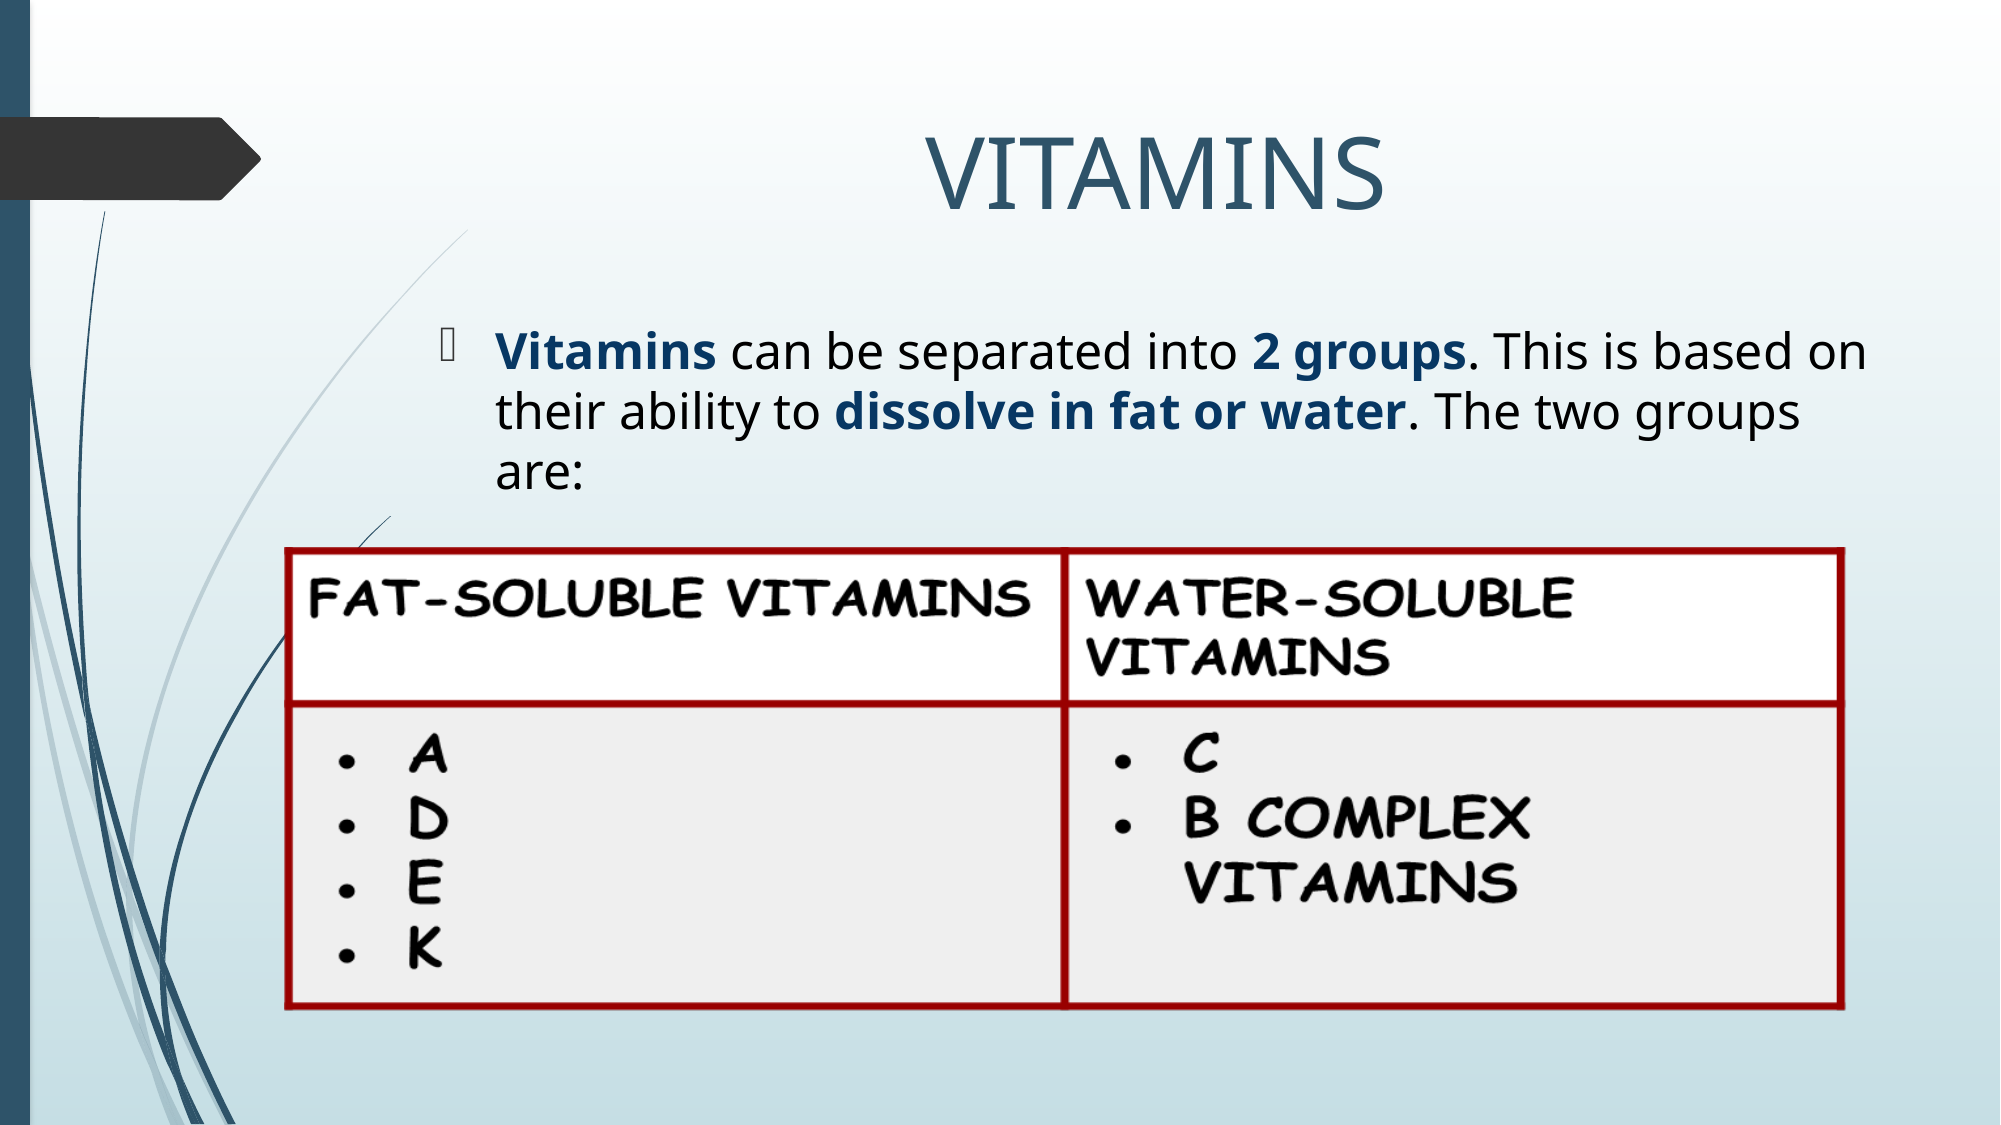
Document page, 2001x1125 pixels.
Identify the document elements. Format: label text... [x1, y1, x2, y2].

title VITAMINS [425, 102, 1888, 313]
picture [283, 547, 1850, 1020]
list Vitamins can be separated into 2 groups. This is based on their ability to dissolve in fat or water. The two groups are: [424, 312, 1887, 933]
